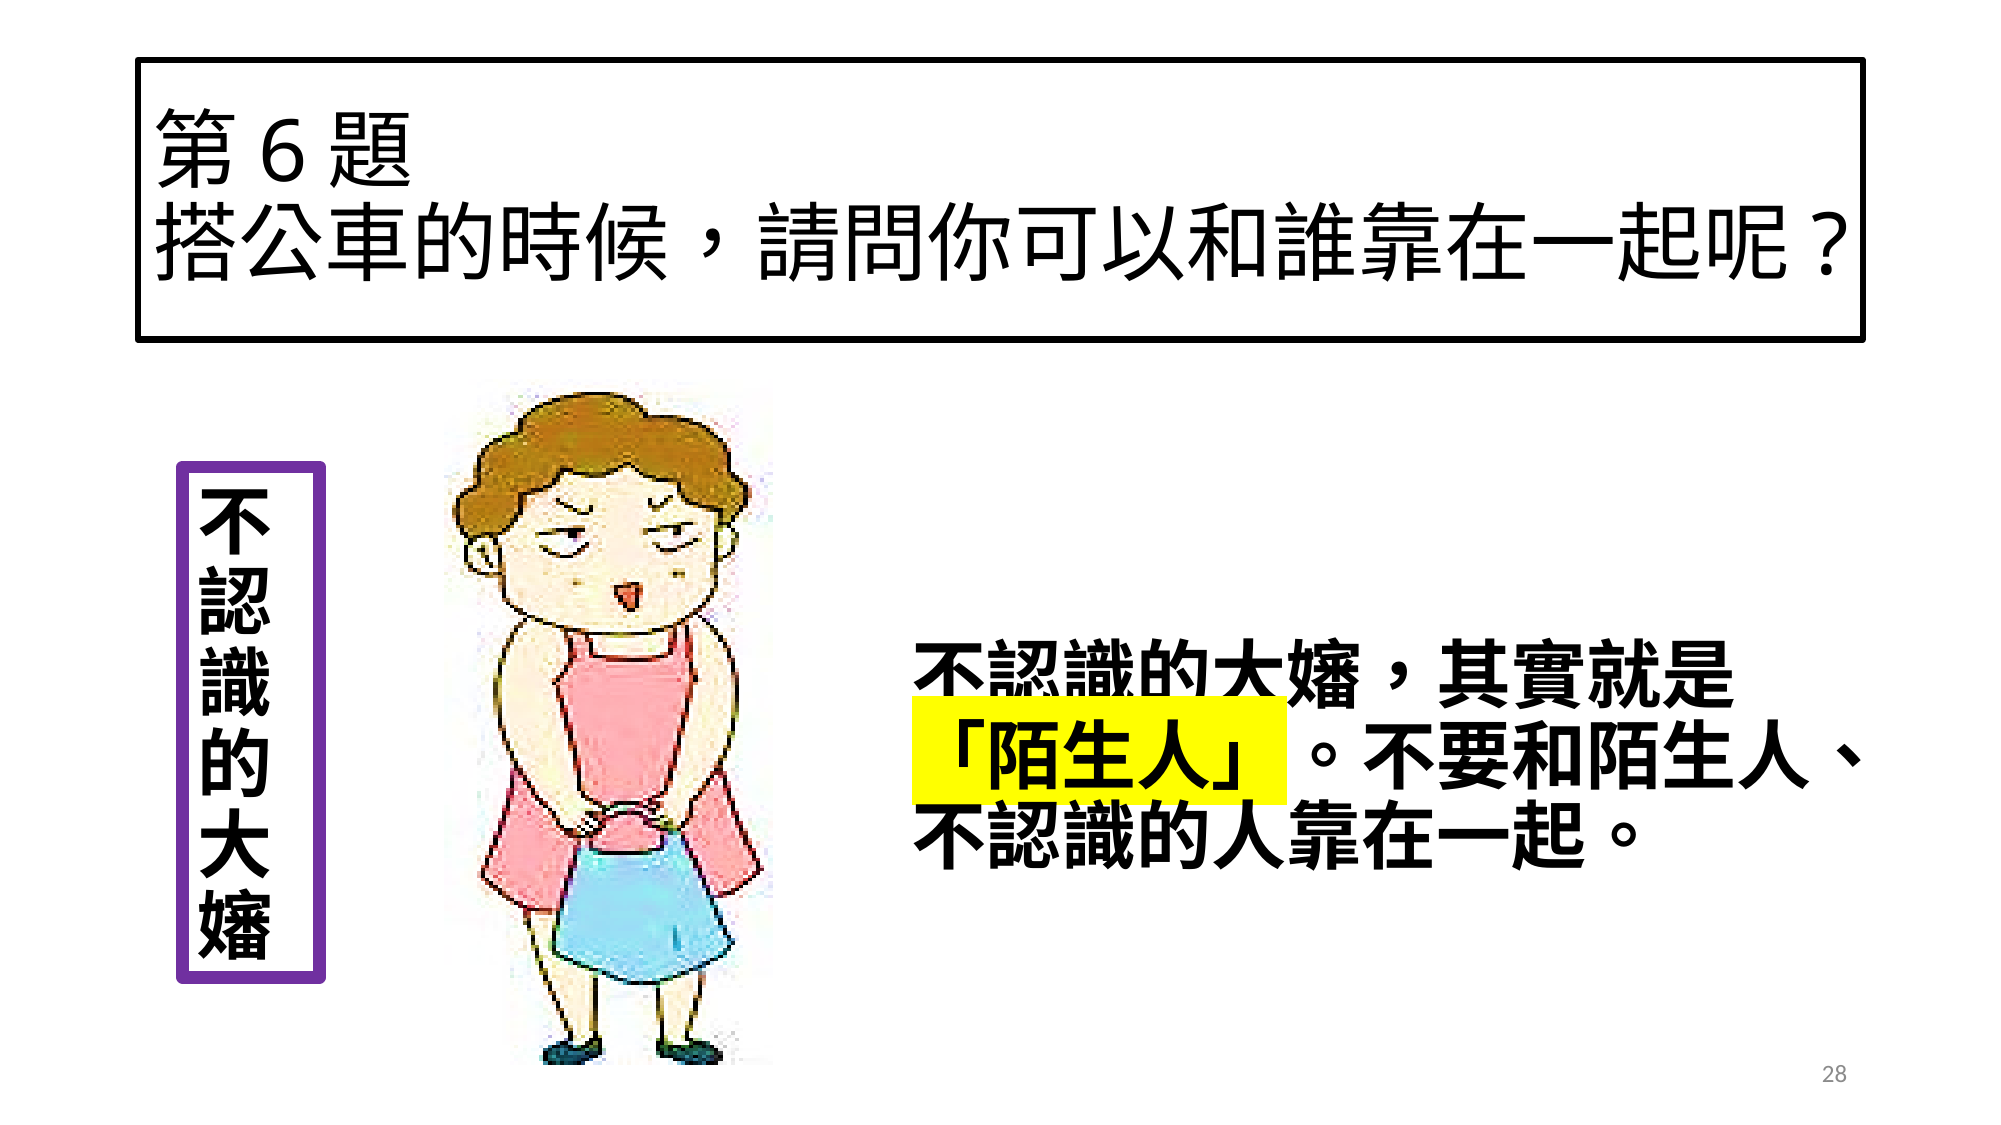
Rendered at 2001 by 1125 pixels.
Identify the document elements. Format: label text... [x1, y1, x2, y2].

title 第6題 搭公車的時候，請問你可以和誰靠在一起呢? [137, 59, 1863, 340]
text_box 不認識的大嬸，其實就是「陌生人」。不要和陌生人、不認識的人靠在一起。 [896, 503, 1838, 990]
slide_number 28 [1412, 1042, 1863, 1103]
list 不認識的大嬸 [182, 466, 320, 978]
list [444, 379, 773, 1066]
